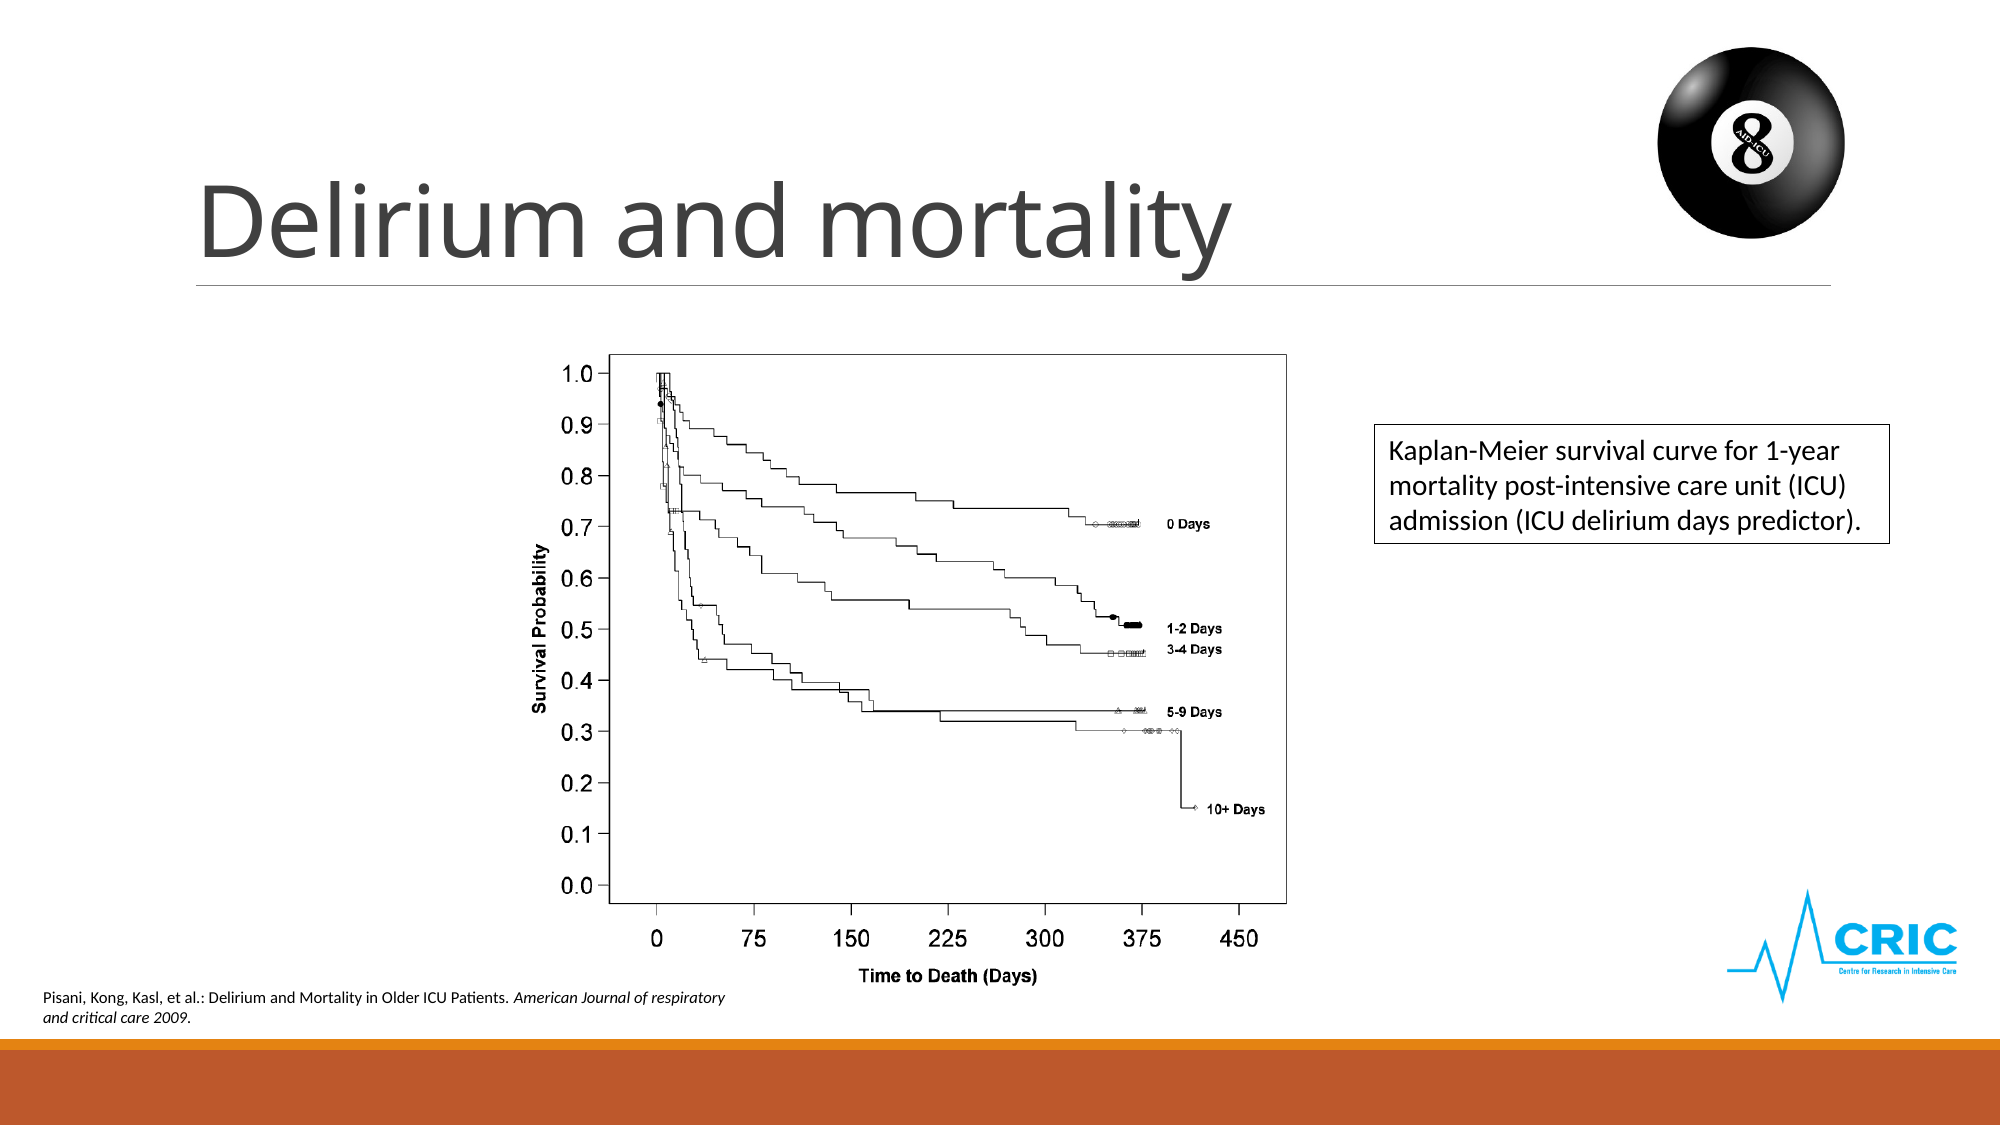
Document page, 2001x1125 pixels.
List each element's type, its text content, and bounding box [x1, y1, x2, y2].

picture [1720, 881, 1970, 1012]
text_box Pisani, Kong, Kasl, et al.: Delirium and Mortality in Older ICU Patients. American Journal of respiratory and critical care 2009. [28, 979, 497, 1035]
text_box Kaplan-Meier survival curve for 1-year mortality post-intensive care unit (ICU) admission (ICU delirium days predictor). [1374, 424, 1890, 544]
picture [497, 296, 1312, 1029]
title Delirium and mortality [180, 47, 1830, 285]
picture [1655, 46, 1846, 240]
